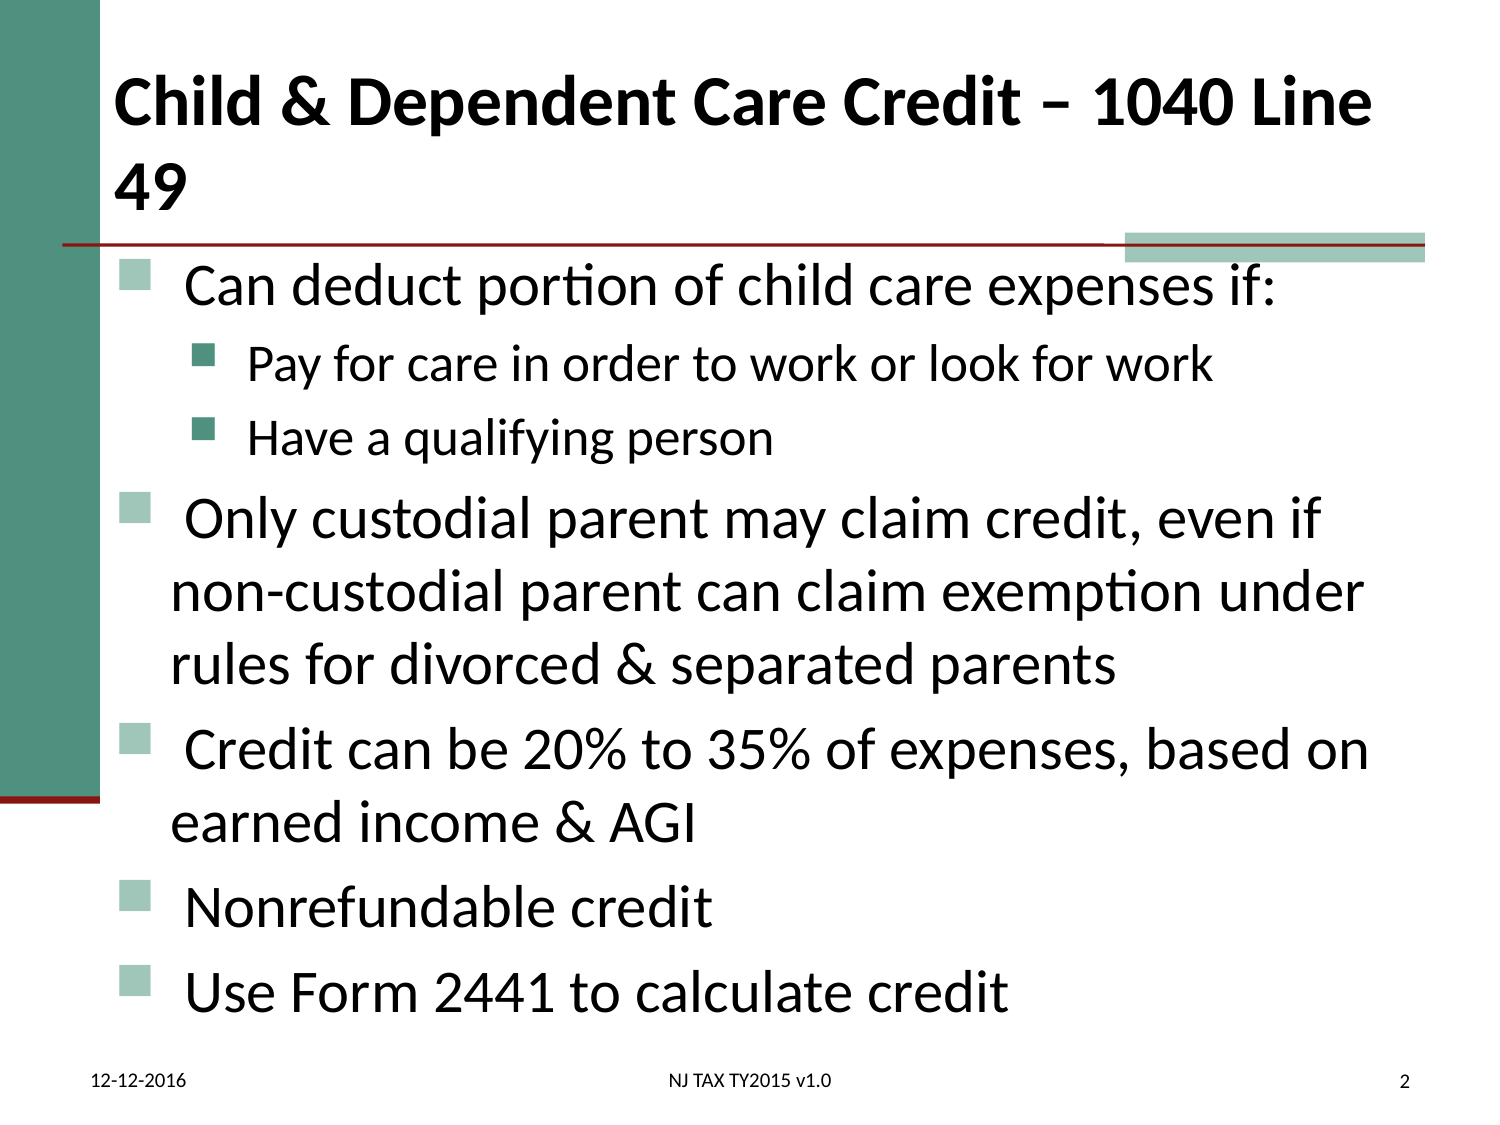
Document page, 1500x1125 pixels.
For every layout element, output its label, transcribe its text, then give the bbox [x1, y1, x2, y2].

title Child & Dependent Care Credit – 1040 Line 49 [99, 45, 1425, 234]
slide_number 2 [1112, 1049, 1426, 1101]
list Can deduct portion of child care expenses if: Pay for care in order to work or look for work Have a qualifying person Only custodial parent may claim credit, even if non-custodial parent can claim exemption under rules for divorced & separated parents Credit can be 20% to 35% of expenses, based on earned income & AGI Nonrefundable credit Use Form 2441 to calculate credit [99, 237, 1425, 1038]
footer NJ TAX TY2015 v1.0 [496, 1050, 1004, 1100]
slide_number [74, 1049, 401, 1100]
